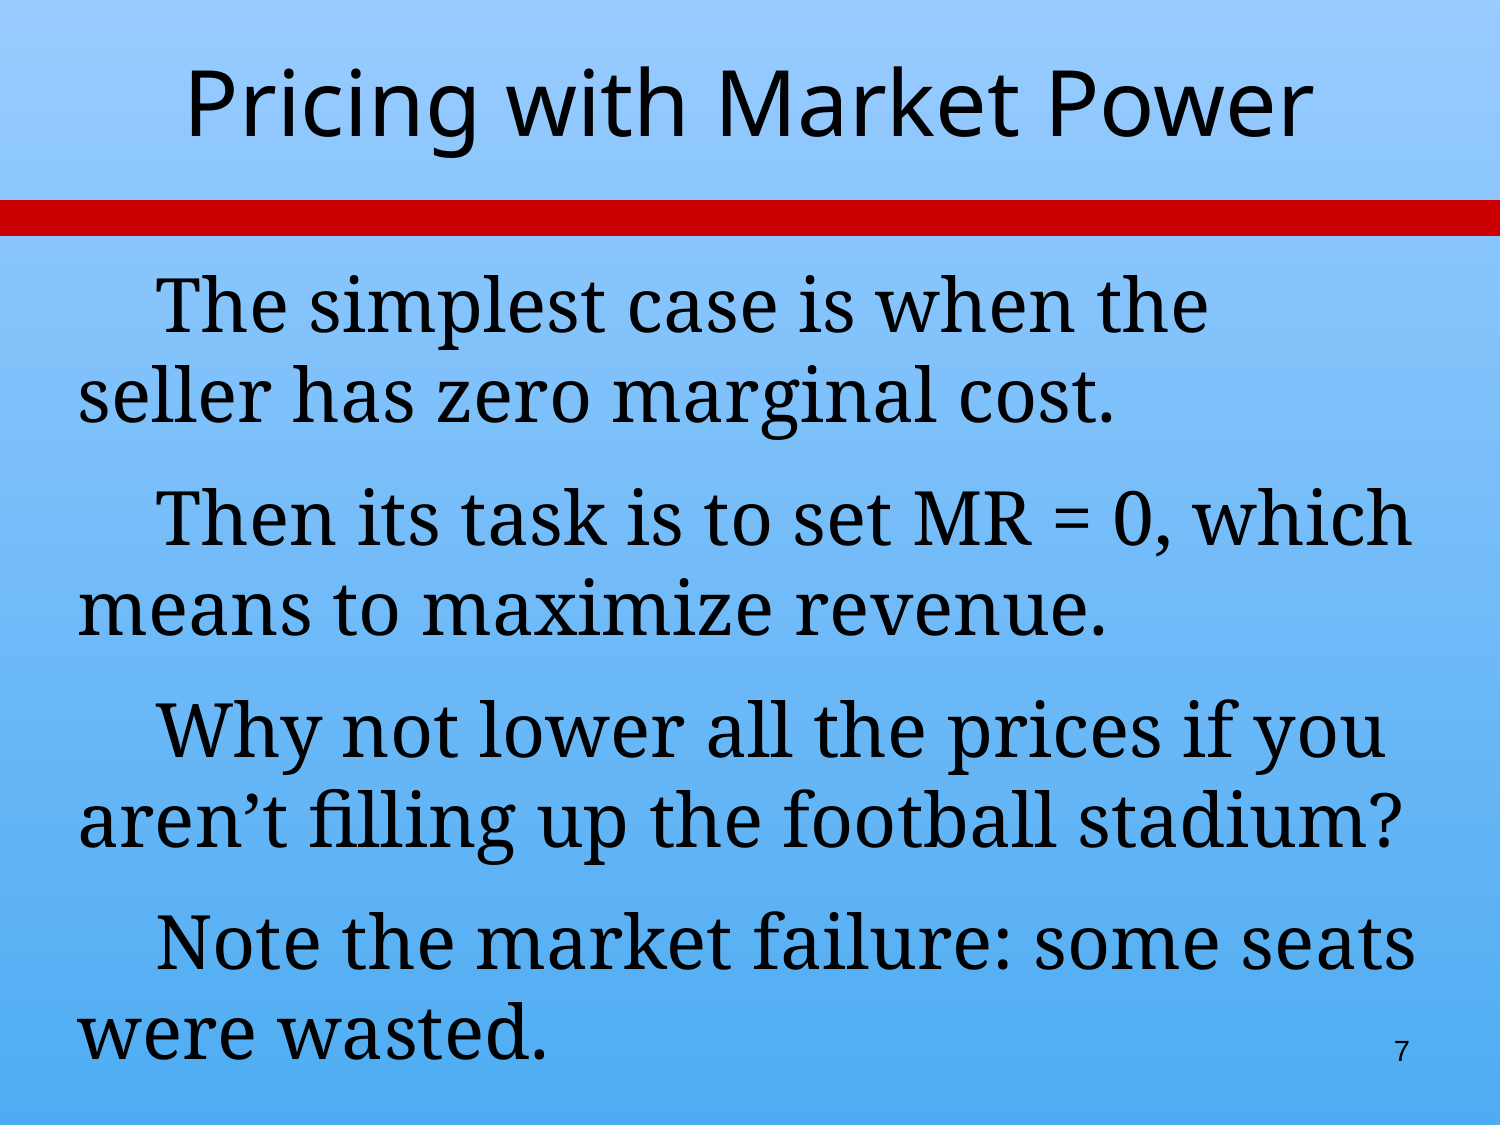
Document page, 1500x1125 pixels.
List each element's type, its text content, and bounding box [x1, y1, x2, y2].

title Pricing with Market Power [0, 0, 1500, 200]
subtitle The simplest case is when the seller has zero marginal cost. Then its task is to set MR = 0, which means to maximize revenue. Why not lower all the prices if you aren’t filling up the football stadium? Note the market failure: some seats were wasted. [62, 249, 1438, 1100]
